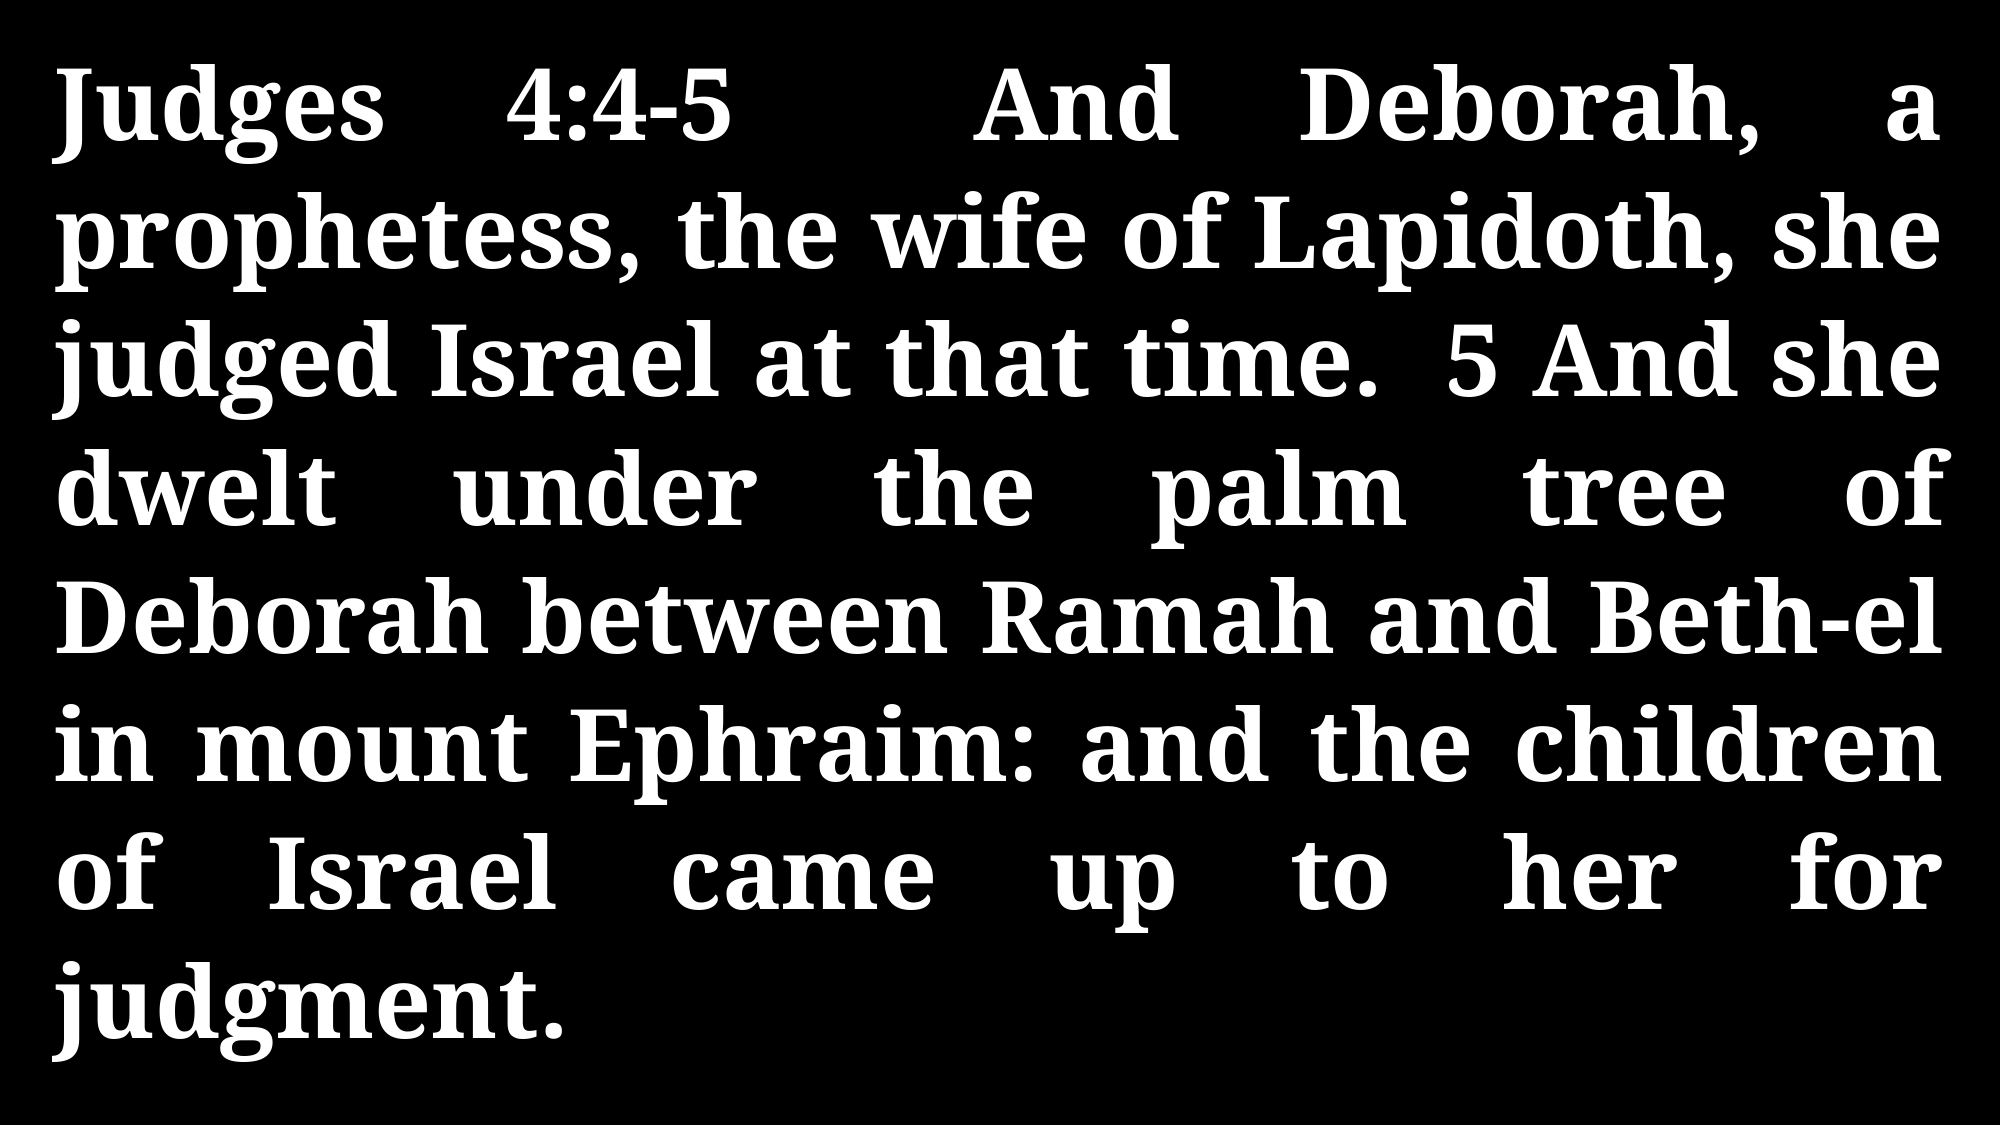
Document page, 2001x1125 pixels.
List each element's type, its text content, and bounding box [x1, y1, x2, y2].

text_box Judges 4:4-5 And Deborah, a prophetess, the wife of Lapidoth, she judged Israel at that time. 5 And she dwelt under the palm tree of Deborah between Ramah and Beth-el in mount Ephraim: and the children of Israel came up to her for judgment. [39, 24, 1961, 1066]
